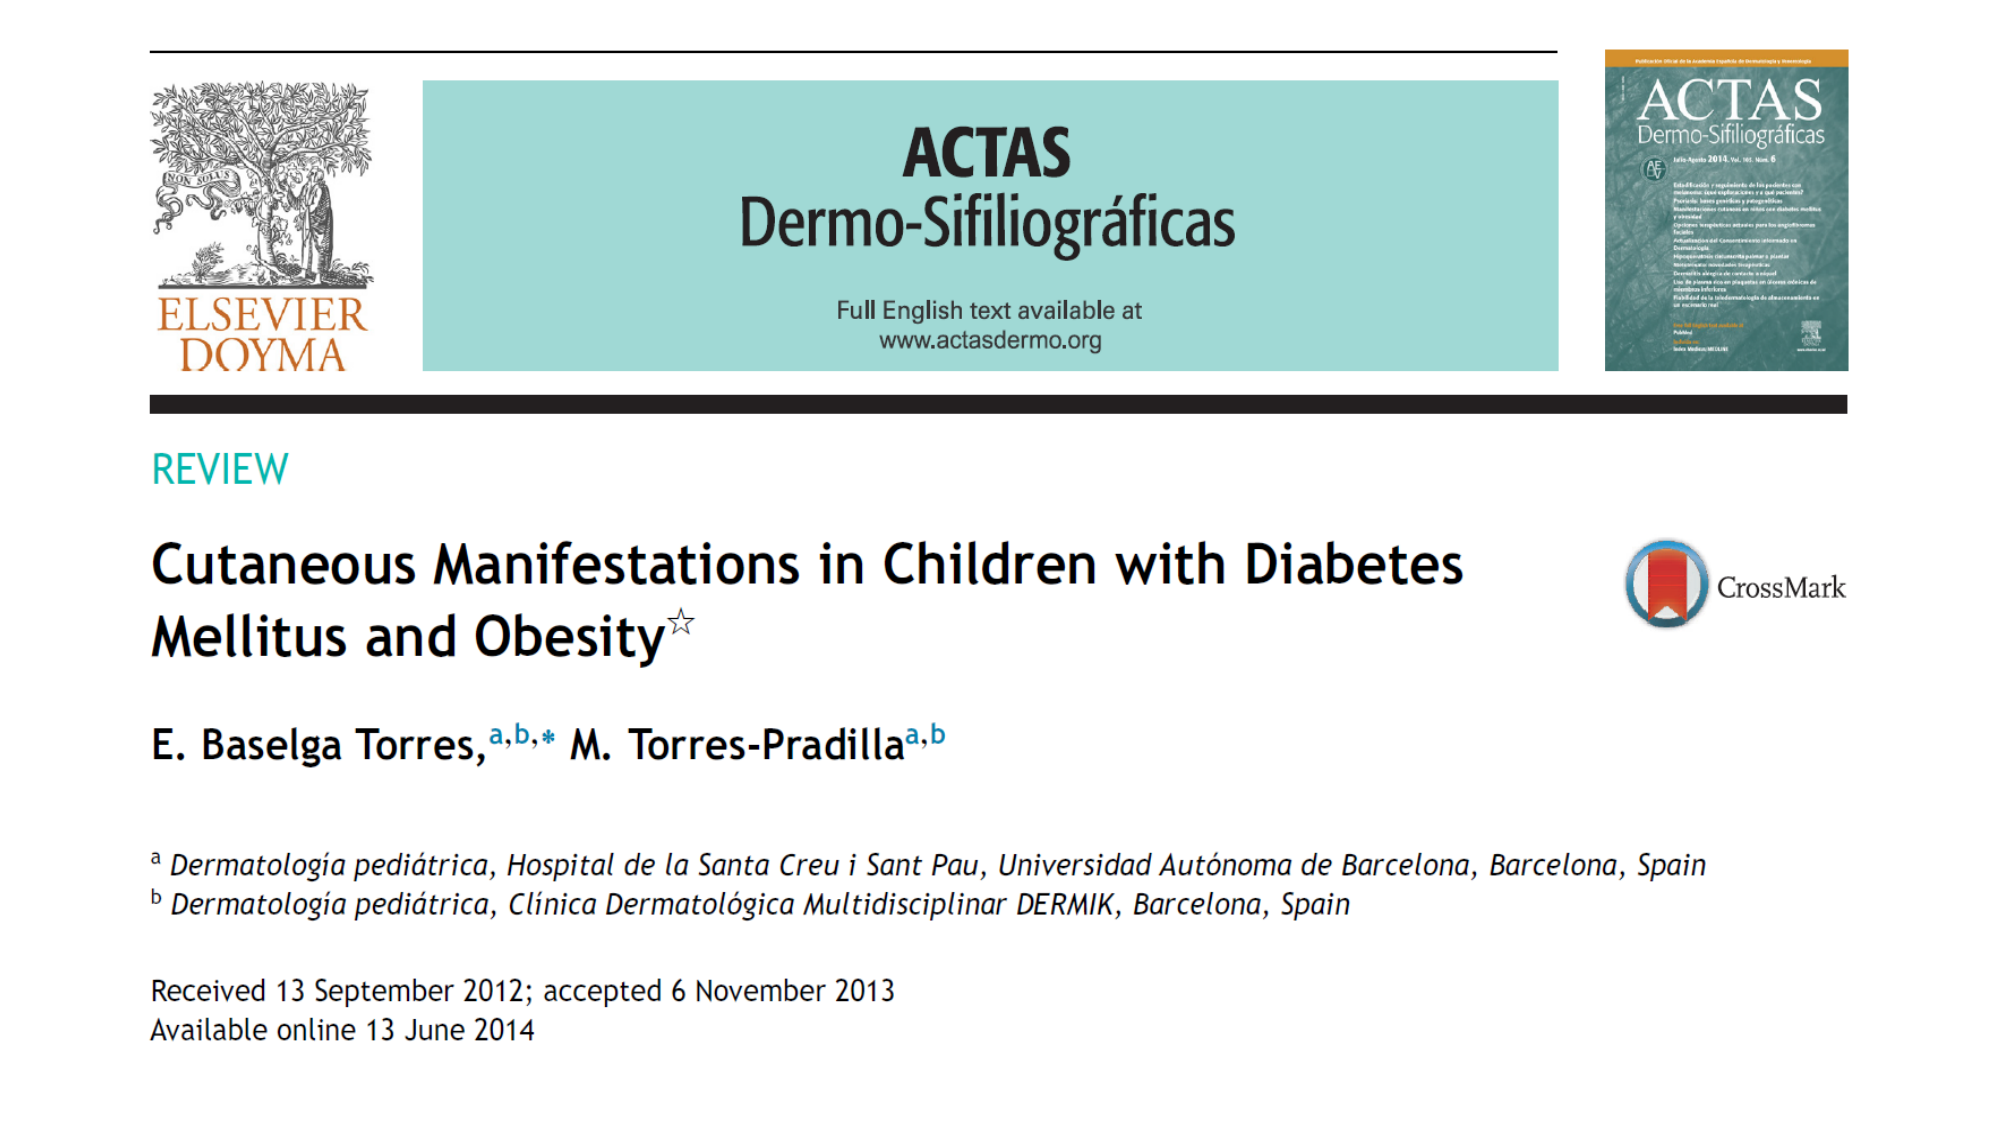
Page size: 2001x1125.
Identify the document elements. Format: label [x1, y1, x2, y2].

list [134, 33, 1868, 1113]
